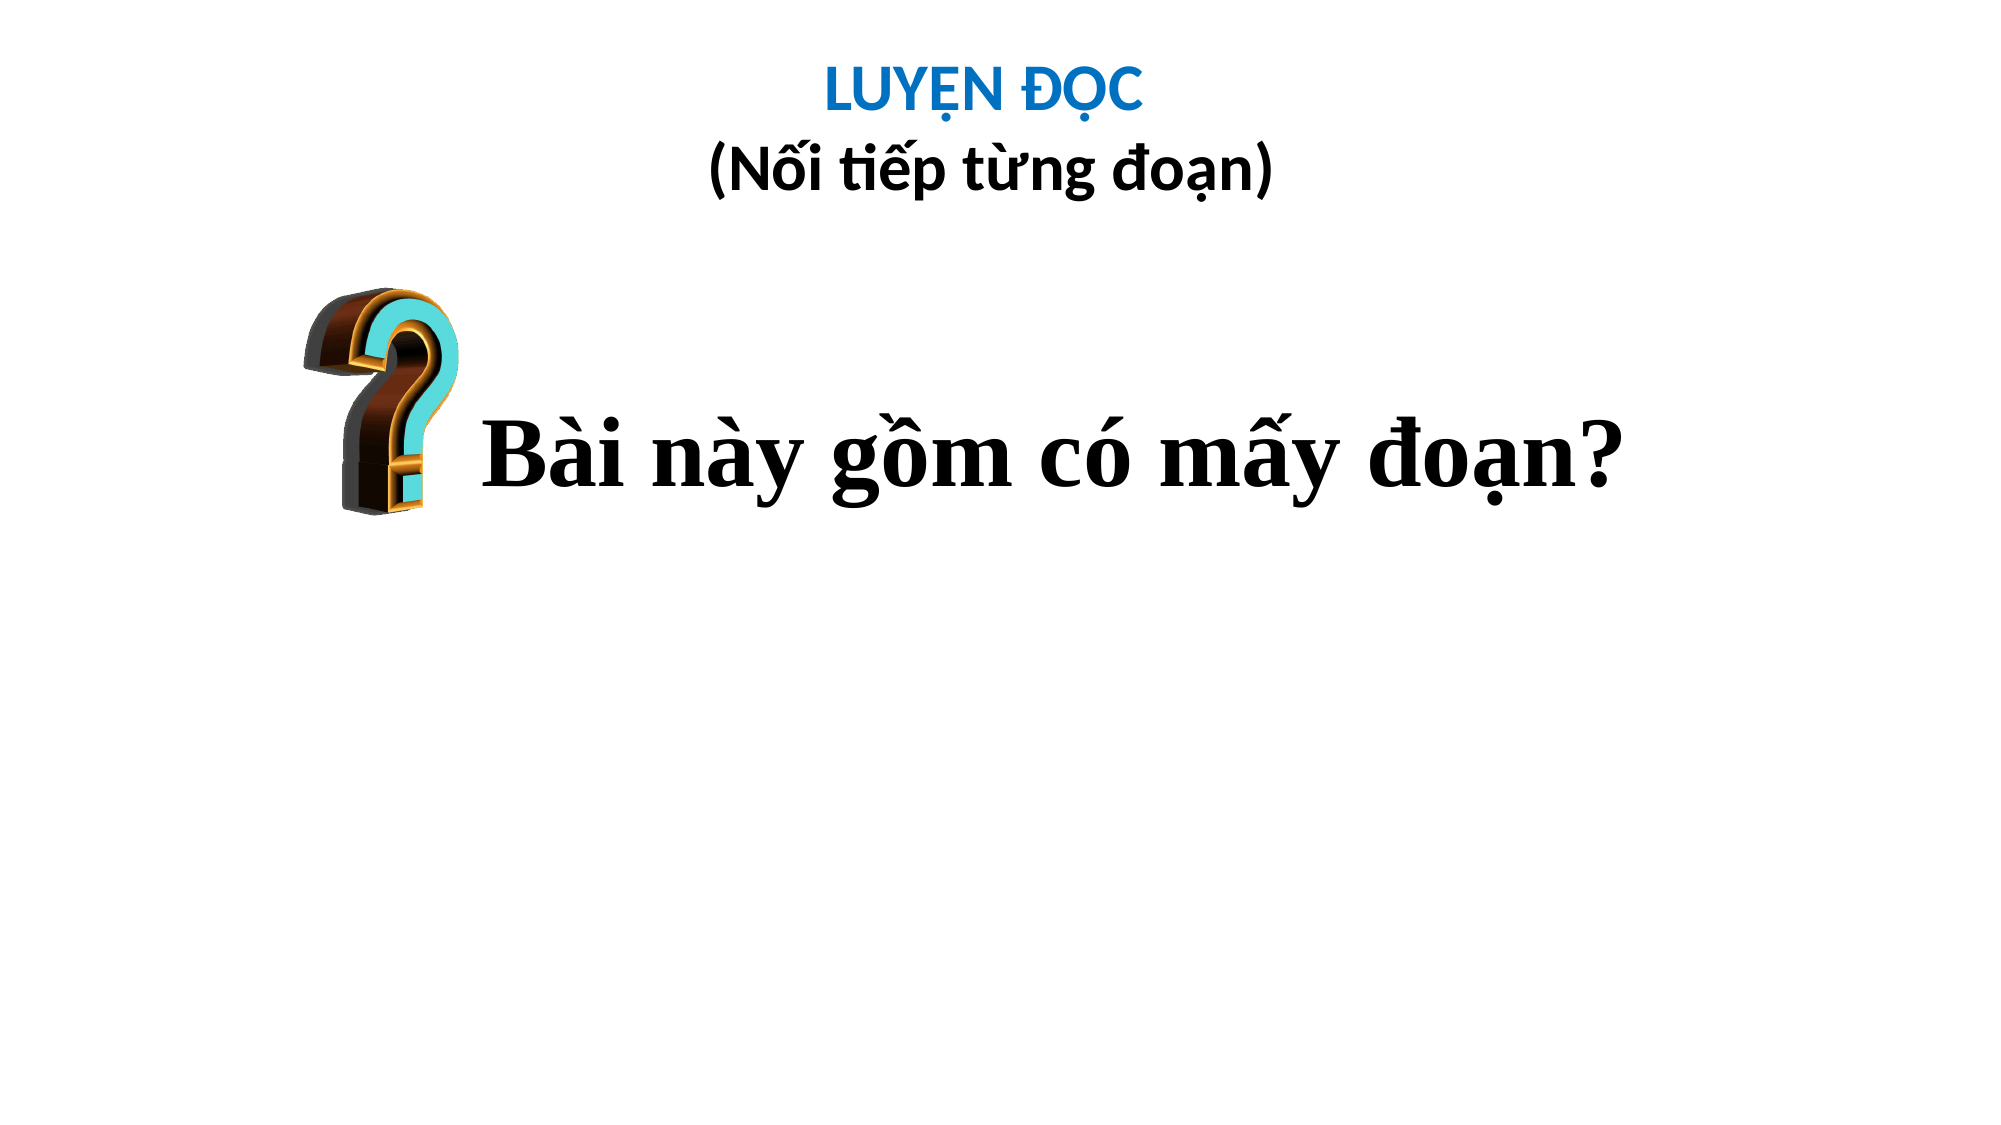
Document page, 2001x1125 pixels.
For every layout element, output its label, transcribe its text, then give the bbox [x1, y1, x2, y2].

text_box Bài này gồm có mấy đoạn? [471, 379, 1717, 514]
picture [299, 287, 467, 516]
text_box LUYỆN ĐỌC (Nối tiếp từng đoạn) [692, 36, 1291, 212]
